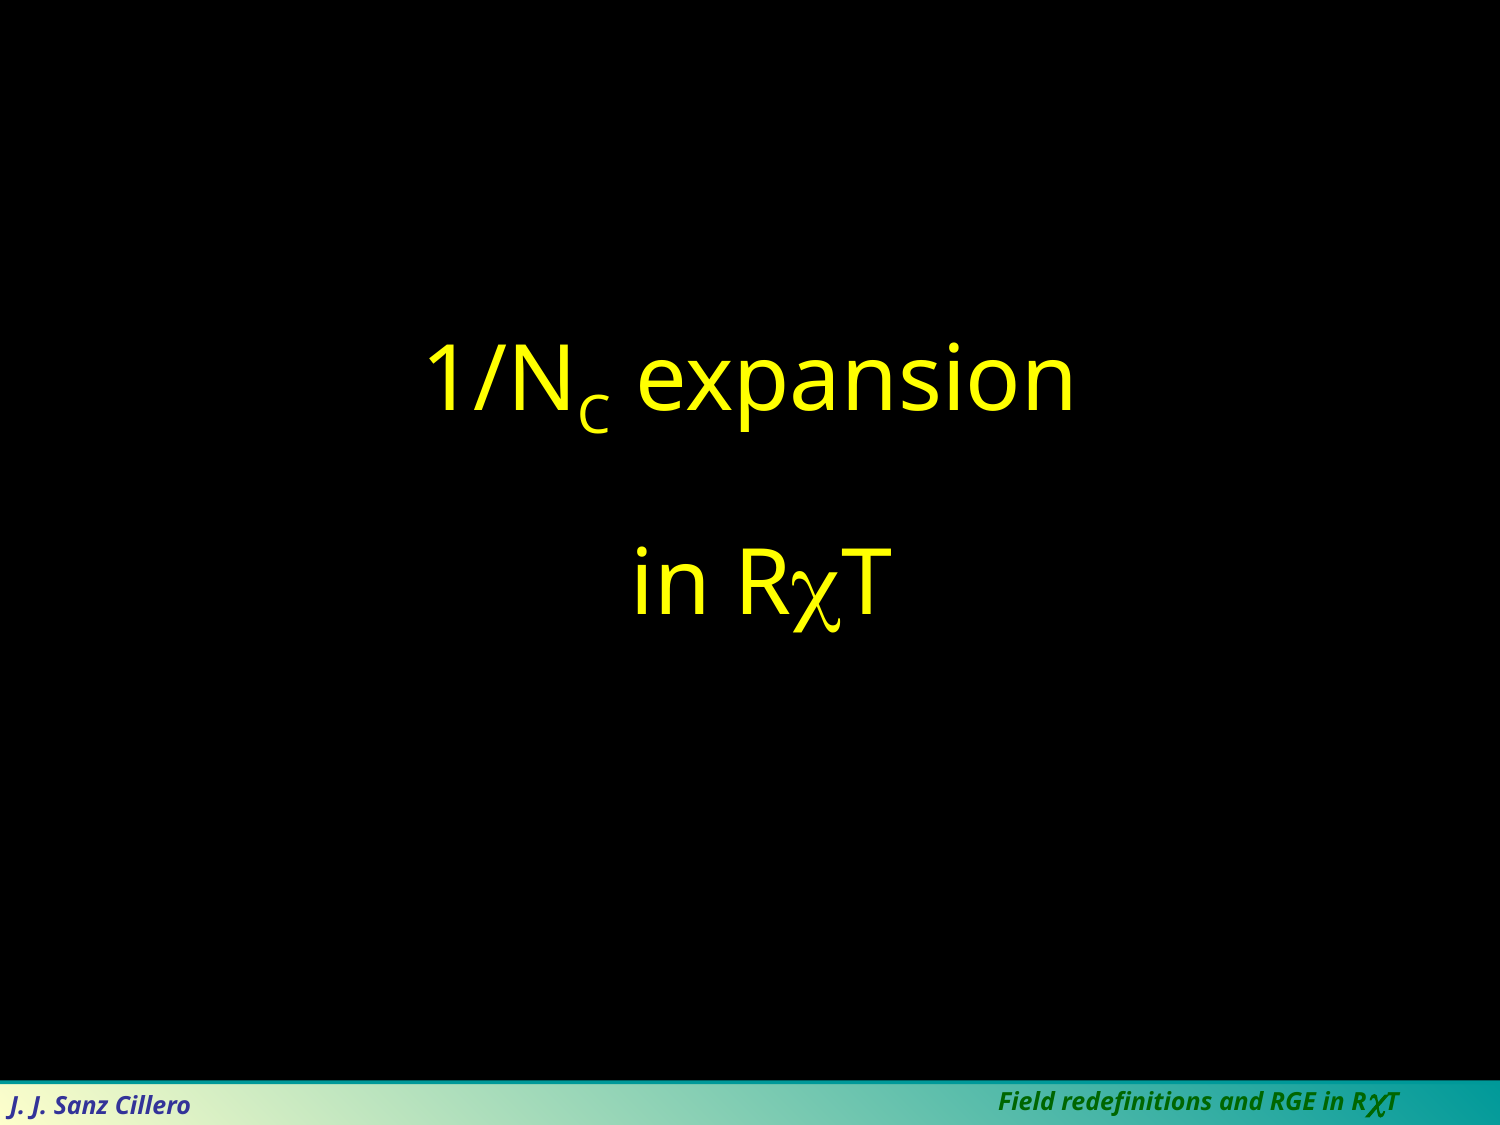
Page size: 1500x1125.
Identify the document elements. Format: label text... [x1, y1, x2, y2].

text_box 1/NC expansion in RcT [117, 273, 1407, 640]
